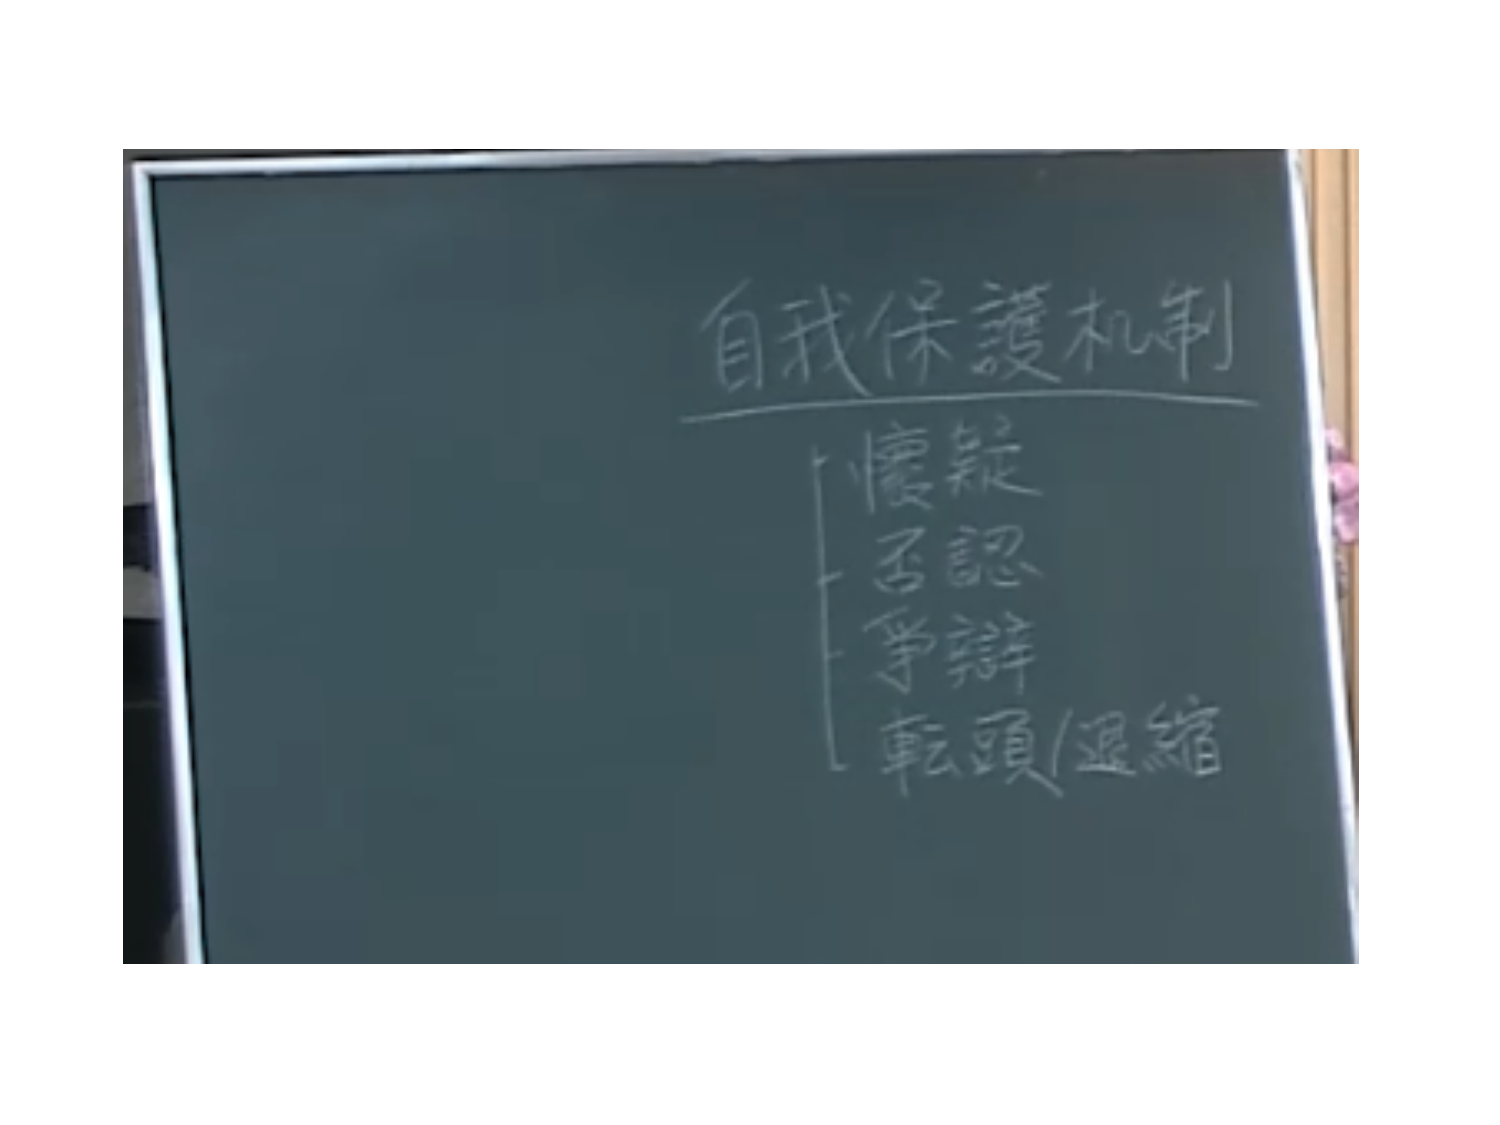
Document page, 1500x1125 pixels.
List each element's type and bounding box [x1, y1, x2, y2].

picture [123, 149, 1360, 965]
